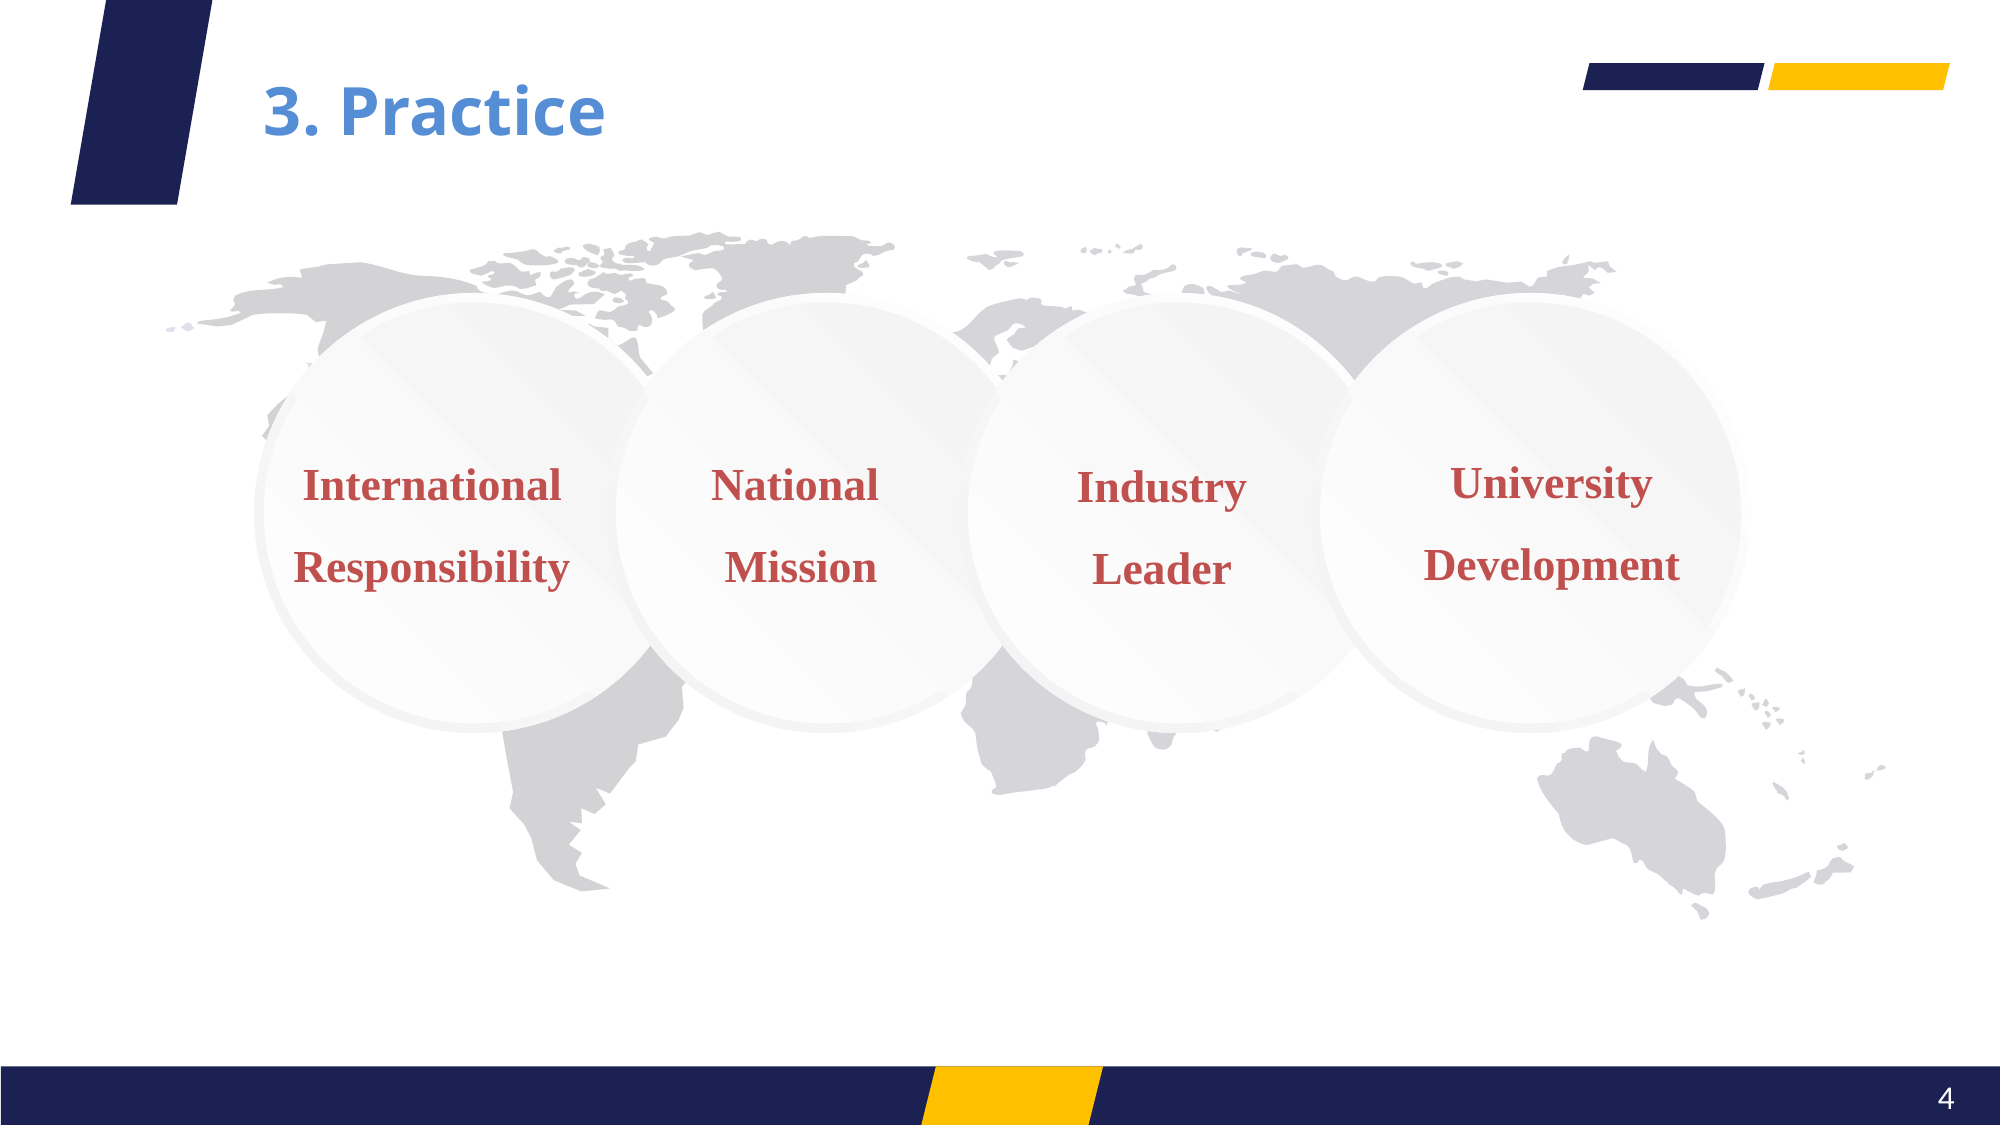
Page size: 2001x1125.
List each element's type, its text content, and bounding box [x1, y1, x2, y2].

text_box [606, 292, 957, 734]
text_box 3. Practice [244, 58, 2000, 159]
text_box [1091, 1064, 2000, 1125]
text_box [958, 292, 1309, 734]
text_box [164, 231, 1886, 921]
slide_number 4 [1503, 1065, 1970, 1125]
text_box [68, 0, 215, 207]
text_box [0, 1064, 935, 1125]
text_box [1310, 292, 1751, 734]
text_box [254, 292, 605, 734]
text_box [919, 1064, 1106, 1125]
